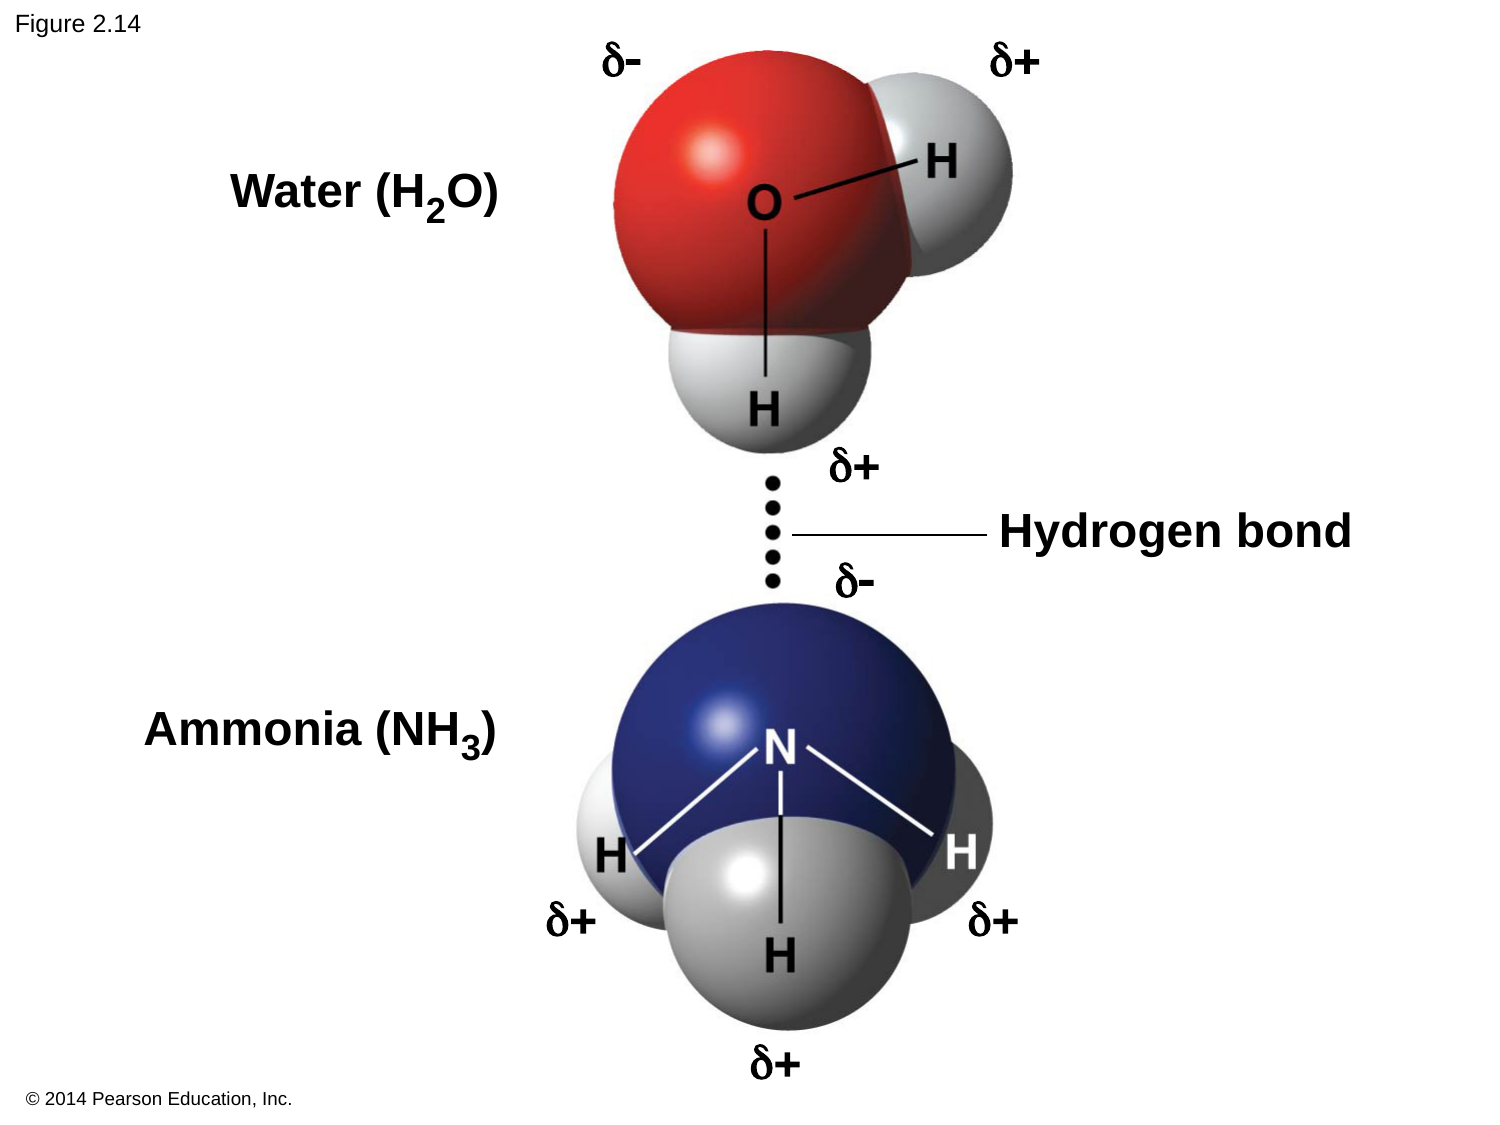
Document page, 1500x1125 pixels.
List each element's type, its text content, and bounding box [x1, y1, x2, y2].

picture [132, 34, 1366, 1091]
title Figure 2.14 [0, 0, 593, 57]
